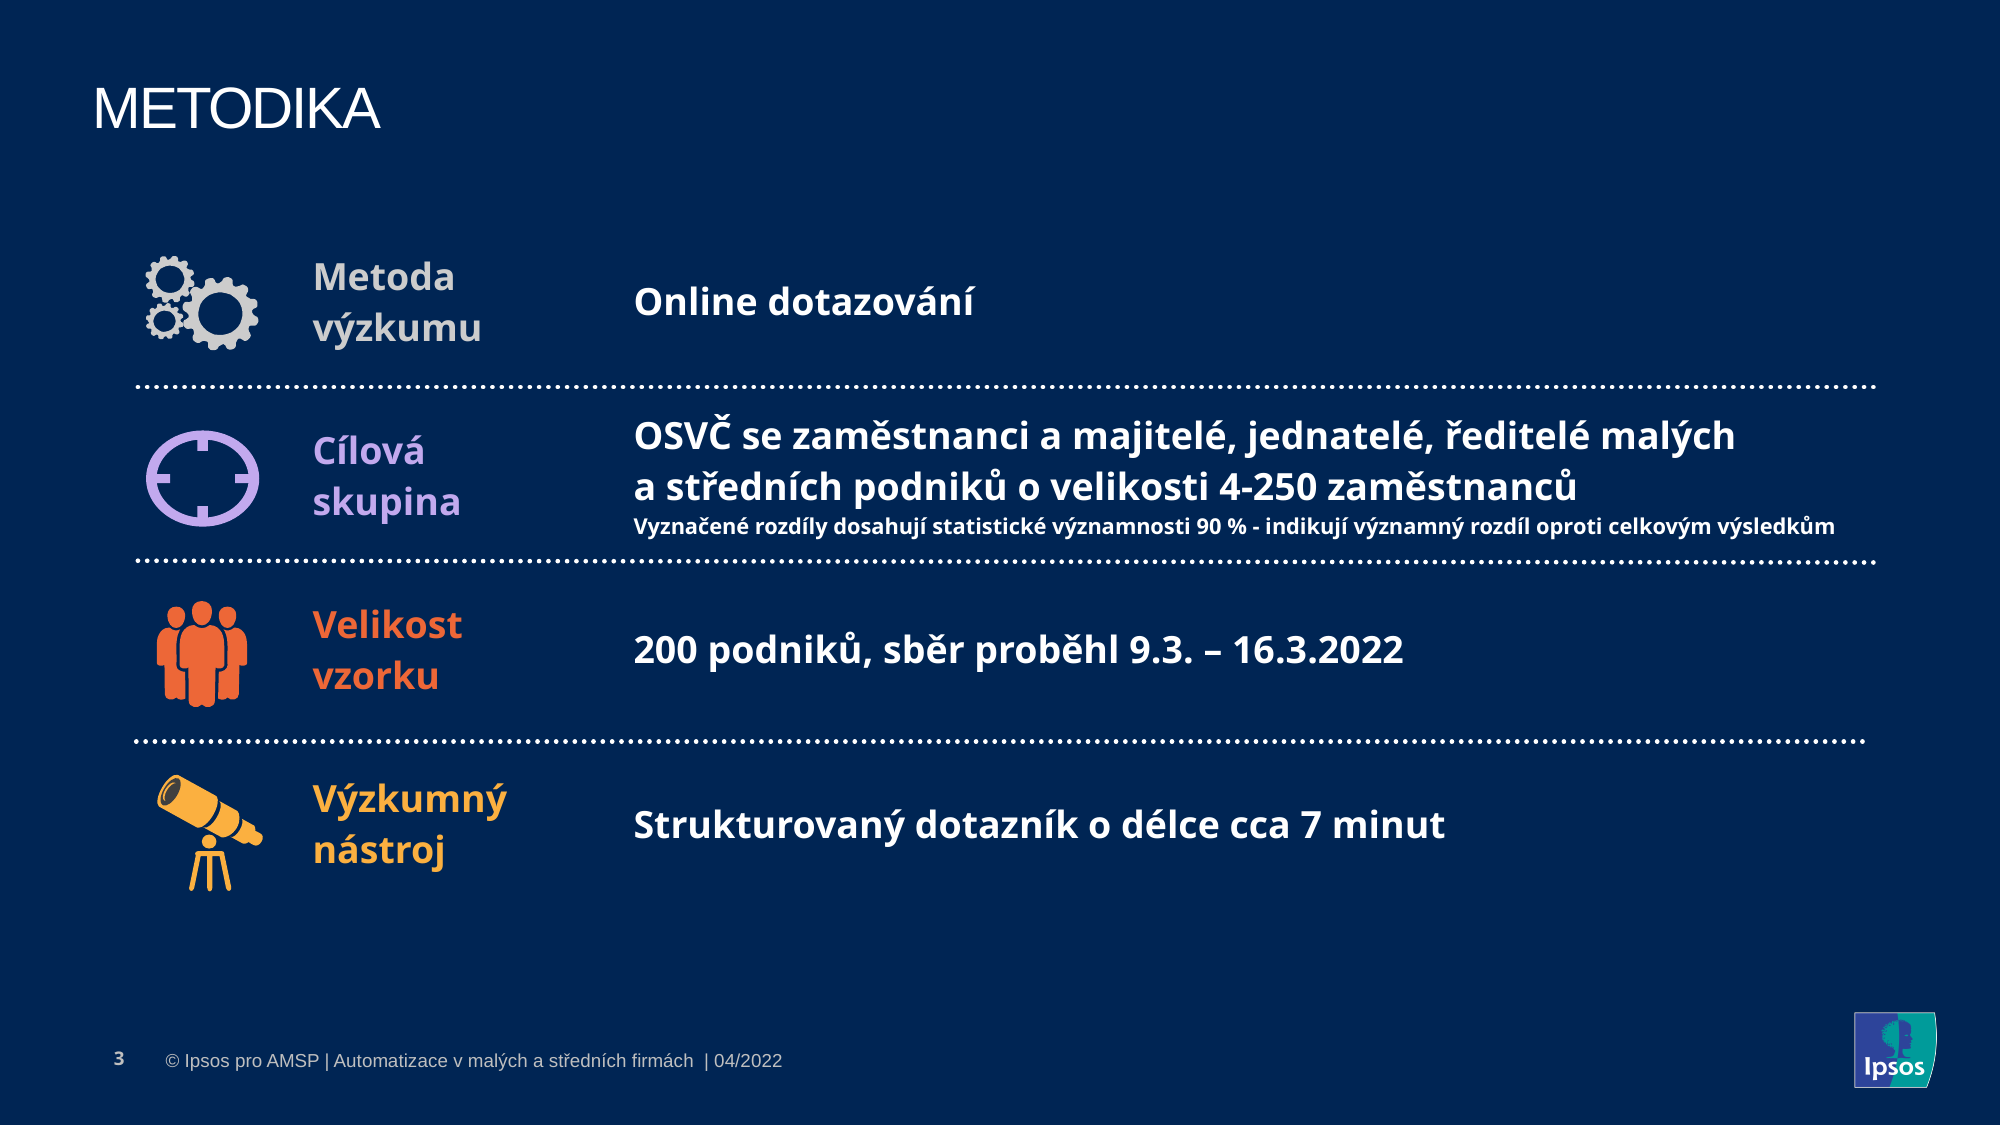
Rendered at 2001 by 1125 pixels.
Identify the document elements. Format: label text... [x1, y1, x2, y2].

text_box [179, 625, 225, 707]
table_cell Velikost vzorku [297, 563, 618, 737]
text_box [146, 430, 260, 527]
slide_number 3 [94, 1029, 154, 1090]
table_cell 200 podniků, sběr proběhl 9.3. – 16.3.2022 [618, 562, 1971, 737]
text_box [155, 773, 264, 892]
table_cell Výzkumný nástroj [297, 742, 618, 911]
text_box [218, 627, 248, 700]
table_header Metoda výzkumu [297, 214, 618, 387]
text_box [191, 601, 212, 626]
picture [1846, 1006, 1937, 1088]
table_cell Výzkumný nástroj [297, 737, 618, 741]
table_header Online dotazování [618, 214, 1971, 388]
table_cell Strukturovaný dotazník o délce cca 7 minut [618, 737, 1971, 911]
title metodika [66, 70, 1934, 150]
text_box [145, 256, 259, 351]
text_box [218, 606, 237, 628]
text_box [156, 606, 186, 700]
footer © Ipsos pro AMSP | Automatizace v malých a středních firmách | 04/2022 [165, 1029, 1676, 1090]
table_cell OSVČ se zaměstnanci a majitelé, jednatelé, ředitelé malých a středních podniků o velikosti 4-250 zaměstnanců Vyznačené rozdíly dosahují statistické významnosti 90 % - indikují významný rozdíl oproti celkovým výsledkům [618, 388, 1971, 562]
table_cell Cílová skupina [297, 388, 618, 560]
